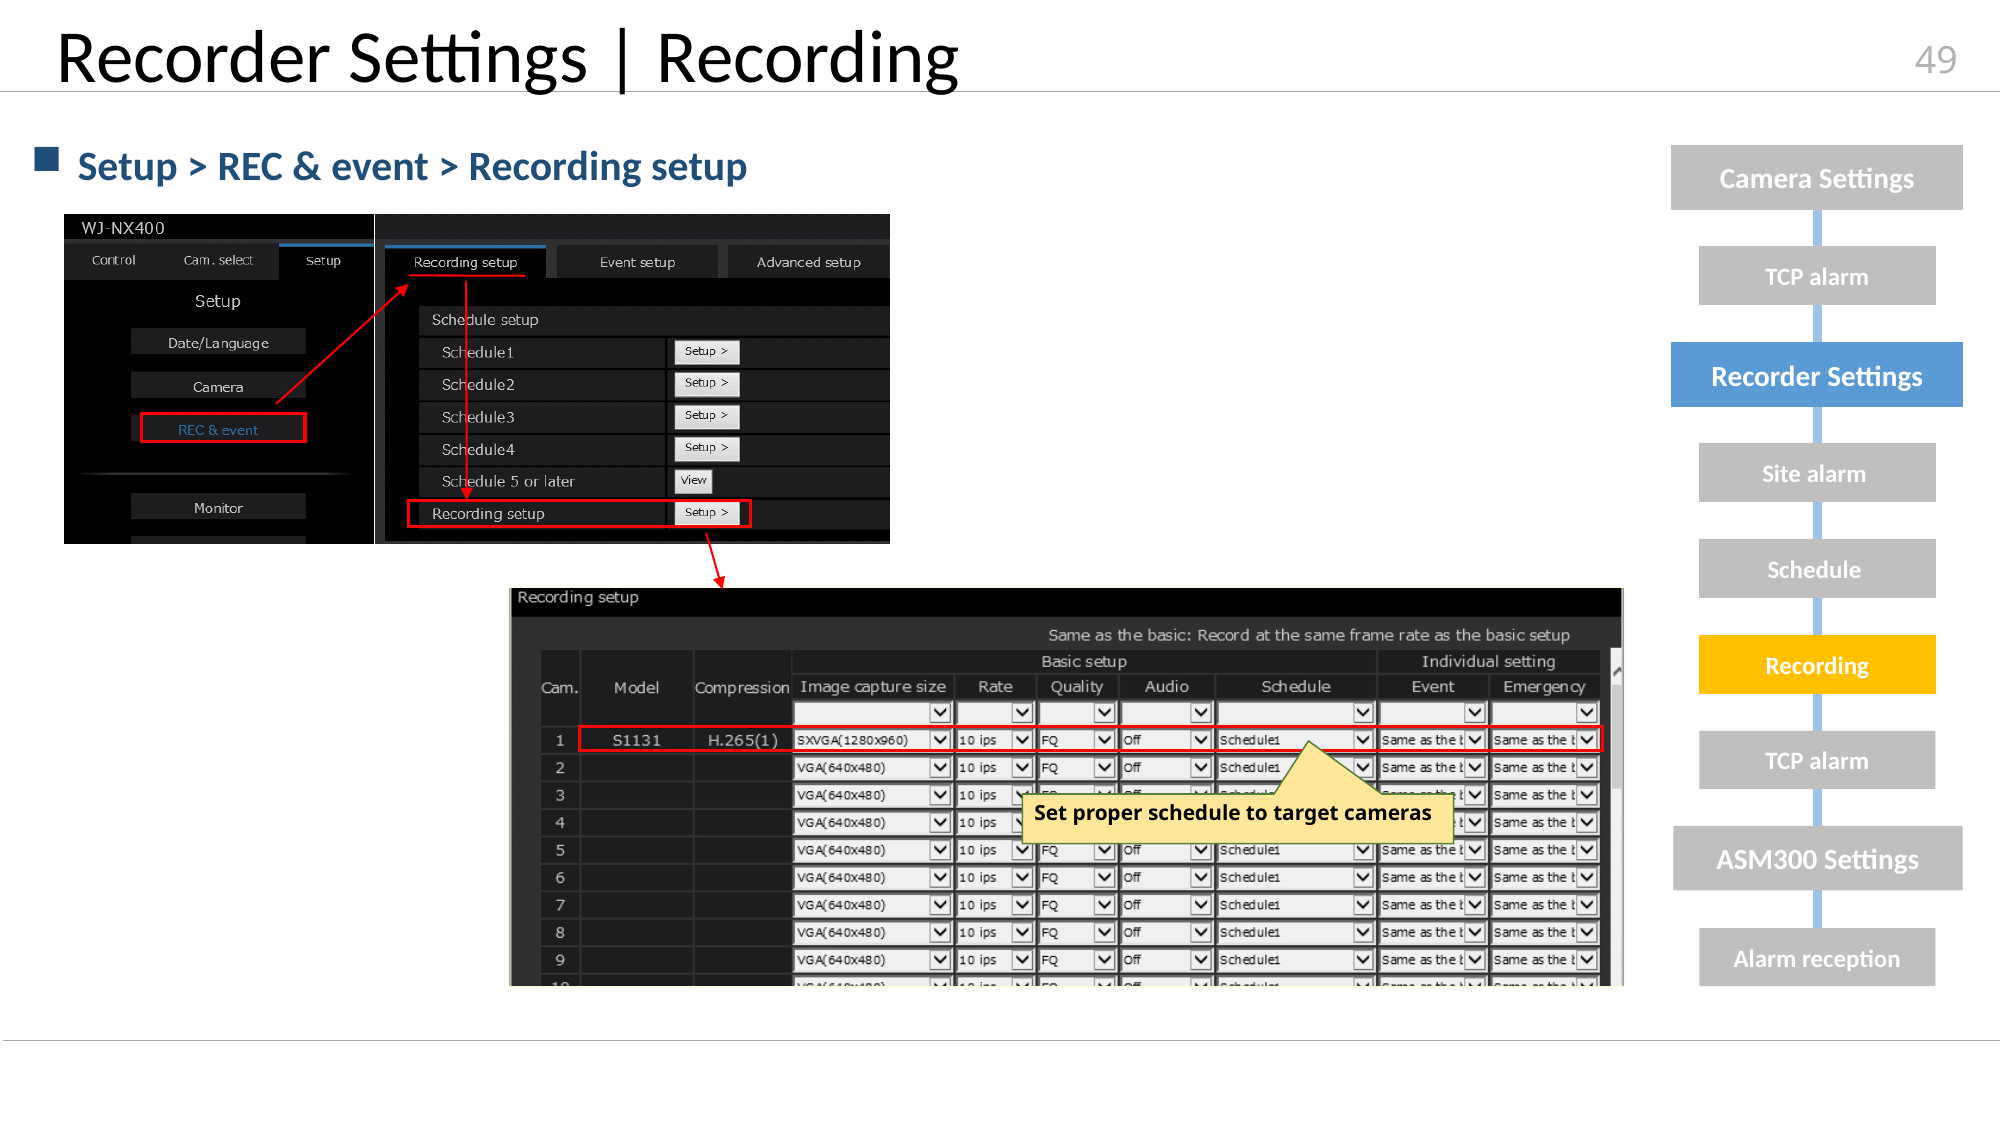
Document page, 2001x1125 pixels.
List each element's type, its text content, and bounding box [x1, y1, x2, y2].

title Recorder Settings | Recording [41, 12, 1767, 105]
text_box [1671, 145, 1963, 987]
picture [508, 587, 1625, 987]
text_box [706, 532, 723, 590]
slide_number 49 [1522, 31, 1973, 92]
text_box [276, 283, 409, 404]
text_box Setup > REC & event > Recording setup [31, 136, 1584, 197]
picture [64, 214, 890, 545]
